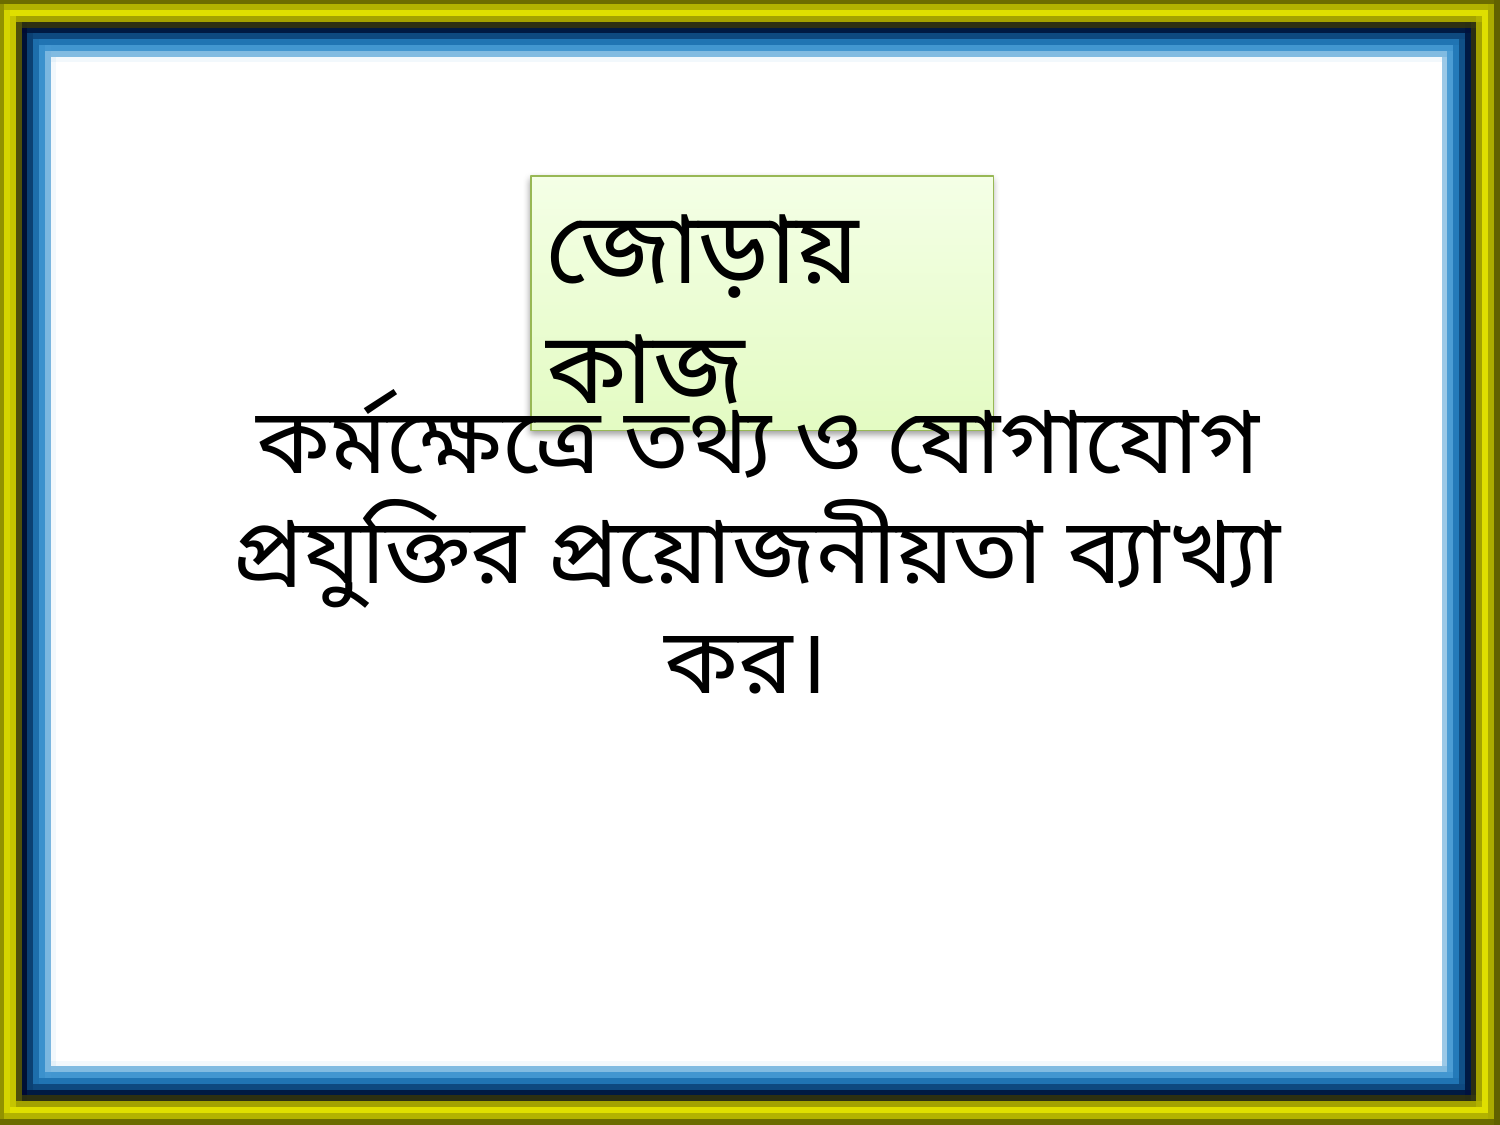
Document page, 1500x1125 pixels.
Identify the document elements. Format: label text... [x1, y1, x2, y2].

picture [0, 0, 1500, 1125]
text_box জোড়ায় কাজ [530, 175, 994, 374]
text_box কর্মক্ষেত্রে তথ্য ও যোগাযোগ প্রযুক্তির প্রয়োজনীয়তা ব্যাখ্যা কর। [207, 374, 1308, 720]
